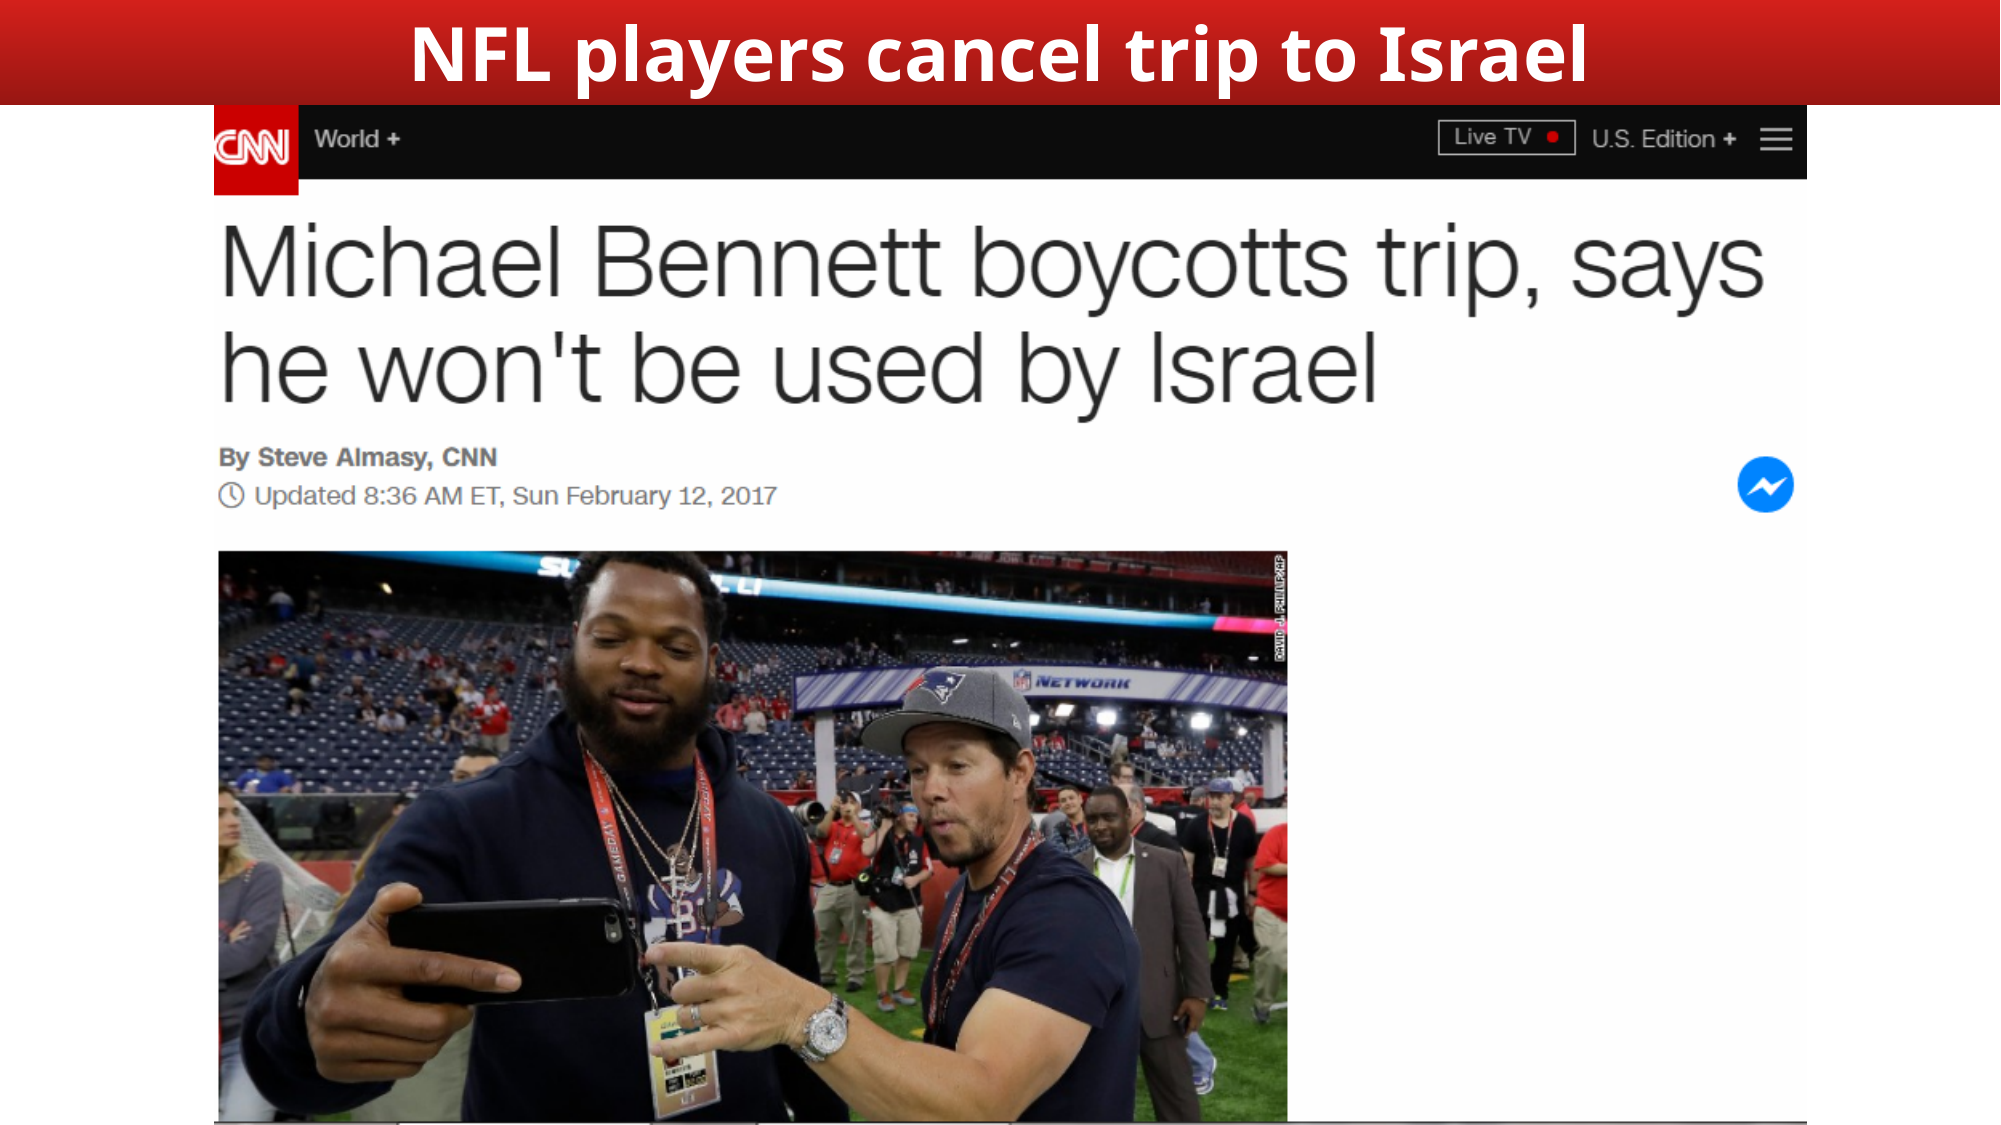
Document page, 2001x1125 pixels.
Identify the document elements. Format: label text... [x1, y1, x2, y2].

picture [214, 93, 1807, 1125]
text_box NFL players cancel trip to Israel [0, 0, 2000, 105]
